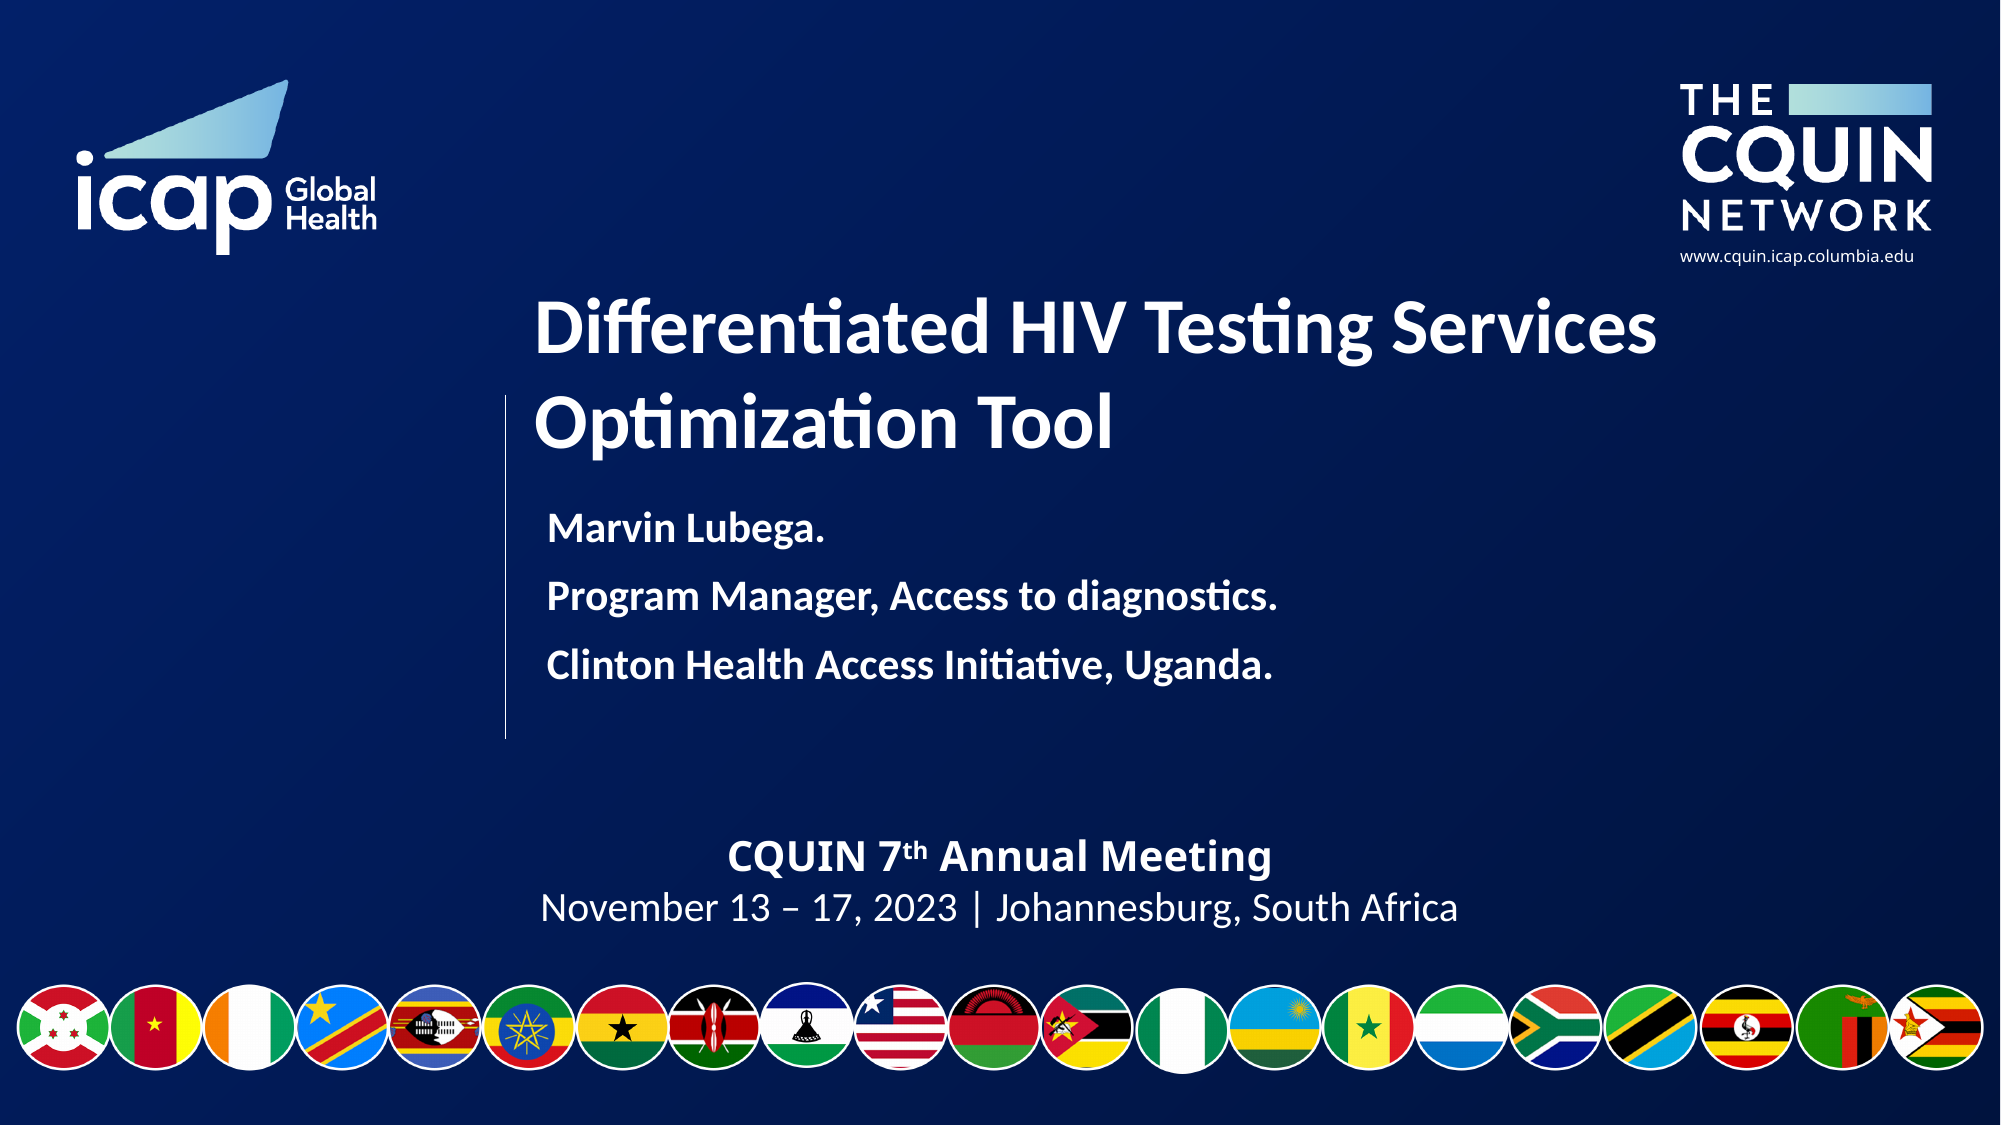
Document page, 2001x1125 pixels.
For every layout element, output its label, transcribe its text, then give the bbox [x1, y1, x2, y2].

list Marvin Lubega. Program Manager, Access to diagnostics. Clinton Health Access Initiative, Uganda. [531, 491, 1707, 696]
title Differentiated HIV Testing Services Optimization Tool [519, 266, 1695, 472]
picture [63, 0, 401, 259]
picture [4, 951, 2001, 1122]
picture [1668, 0, 2001, 255]
